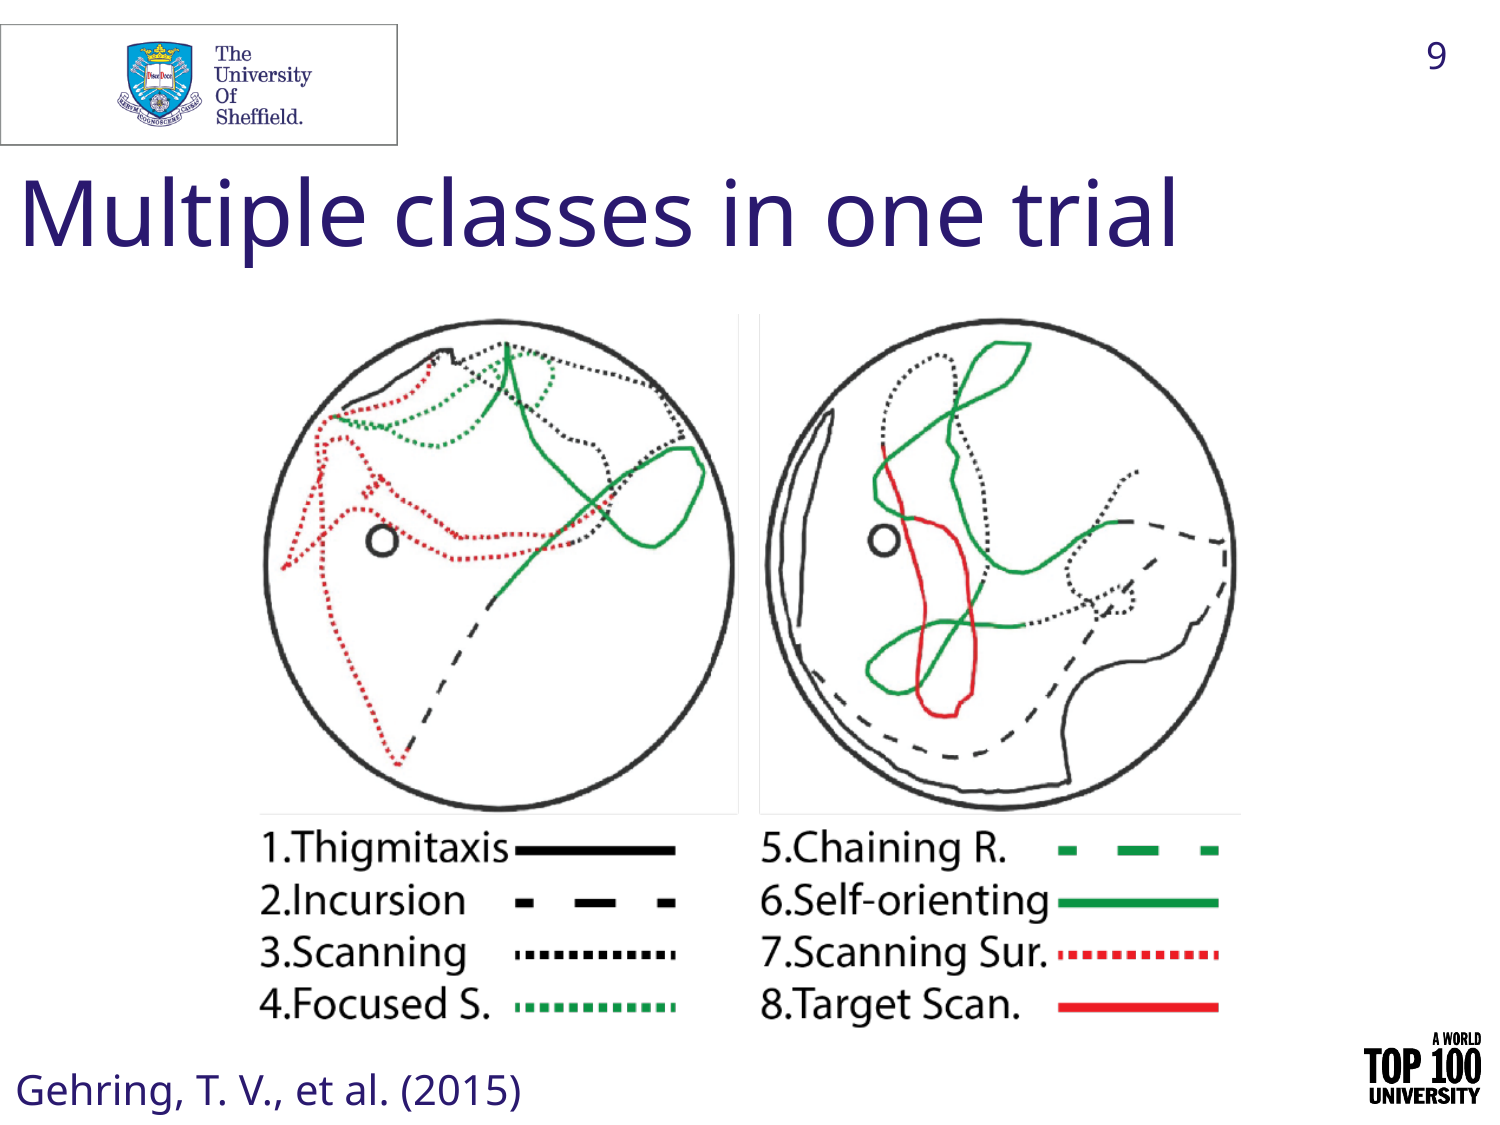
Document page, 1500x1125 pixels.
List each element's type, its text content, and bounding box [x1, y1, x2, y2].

picture [0, 24, 398, 146]
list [259, 314, 1241, 1030]
picture [1364, 1032, 1481, 1104]
text_box Gehring, T. V., et al. (2015) [0, 1056, 656, 1125]
slide_number 9 [1149, 24, 1463, 101]
text_box Multiple classes in one trial [2, 165, 1353, 291]
